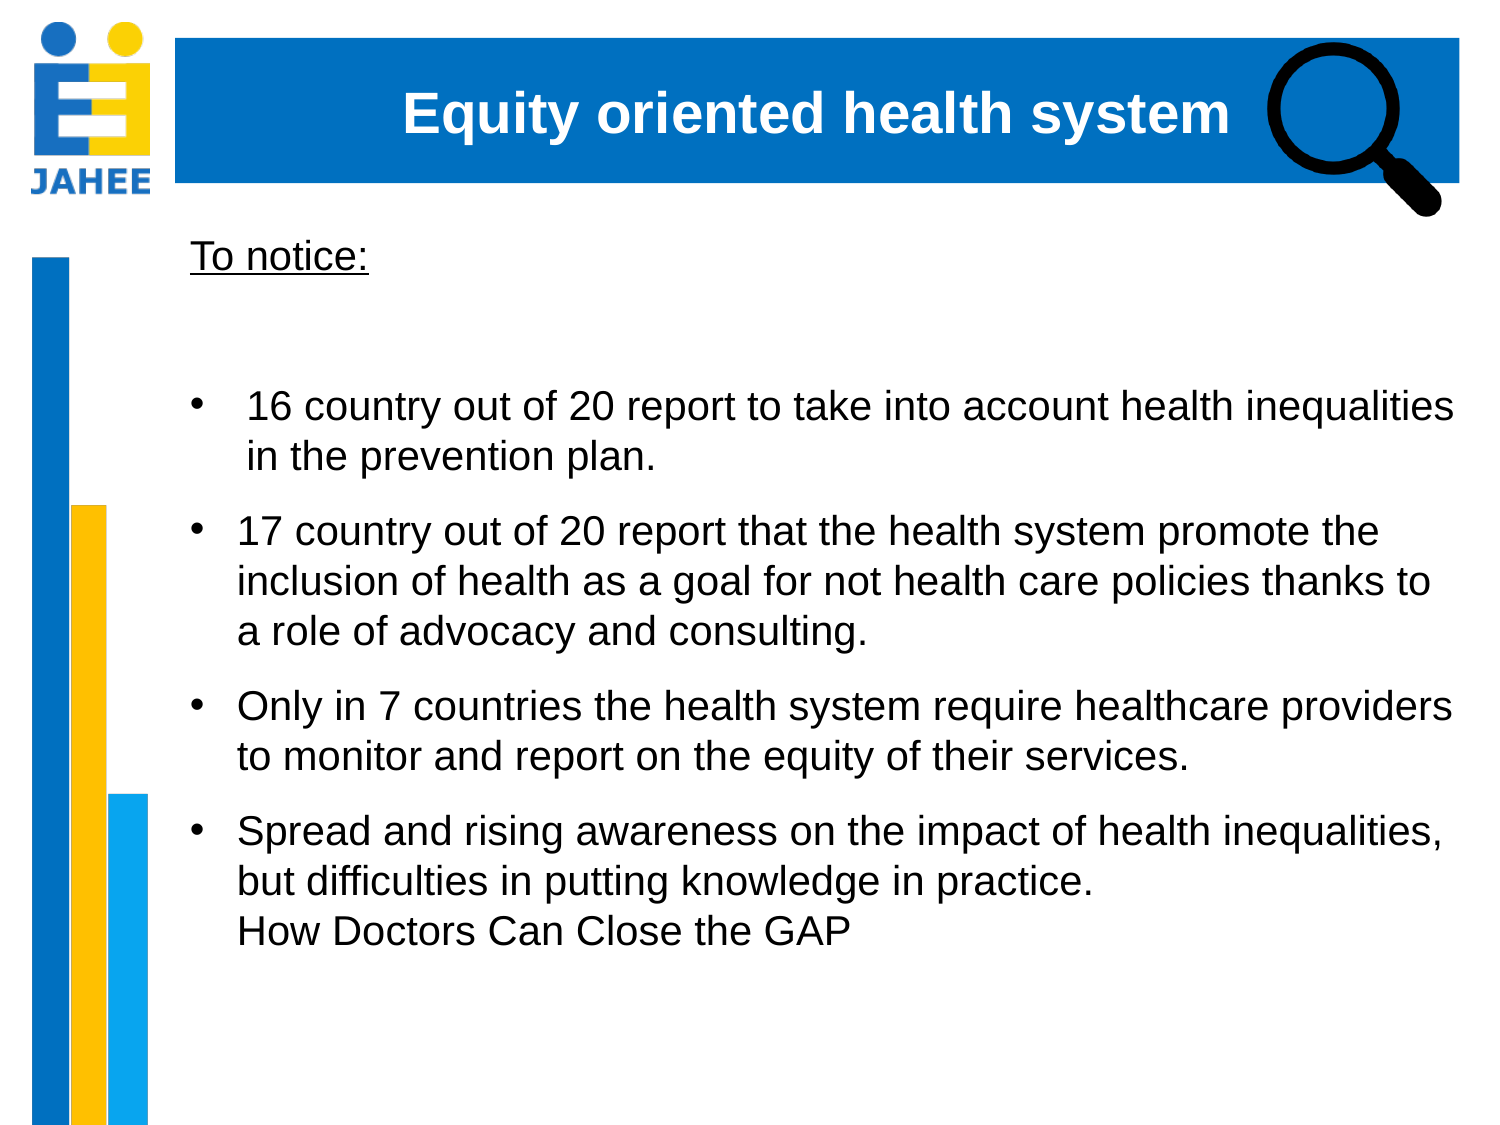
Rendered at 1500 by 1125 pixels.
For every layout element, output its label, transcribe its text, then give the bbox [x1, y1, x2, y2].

picture [1248, 23, 1460, 235]
text_box To notice: 16 country out of 20 report to take into account health inequalities in the prevention plan. 17 country out of 20 report that the health system promote the inclusion of health as a goal for not health care policies thanks to a role of advocacy and consulting. Only in 7 countries the health system require healthcare providers to monitor and report on the equity of their services. Spread and rising awareness on the impact of health inequalities, but difficulties in putting knowledge in practice. How Doctors Can Close the GAP [175, 221, 1474, 1117]
picture [31, 22, 150, 1125]
text_box Equity oriented health system [175, 37, 1243, 184]
